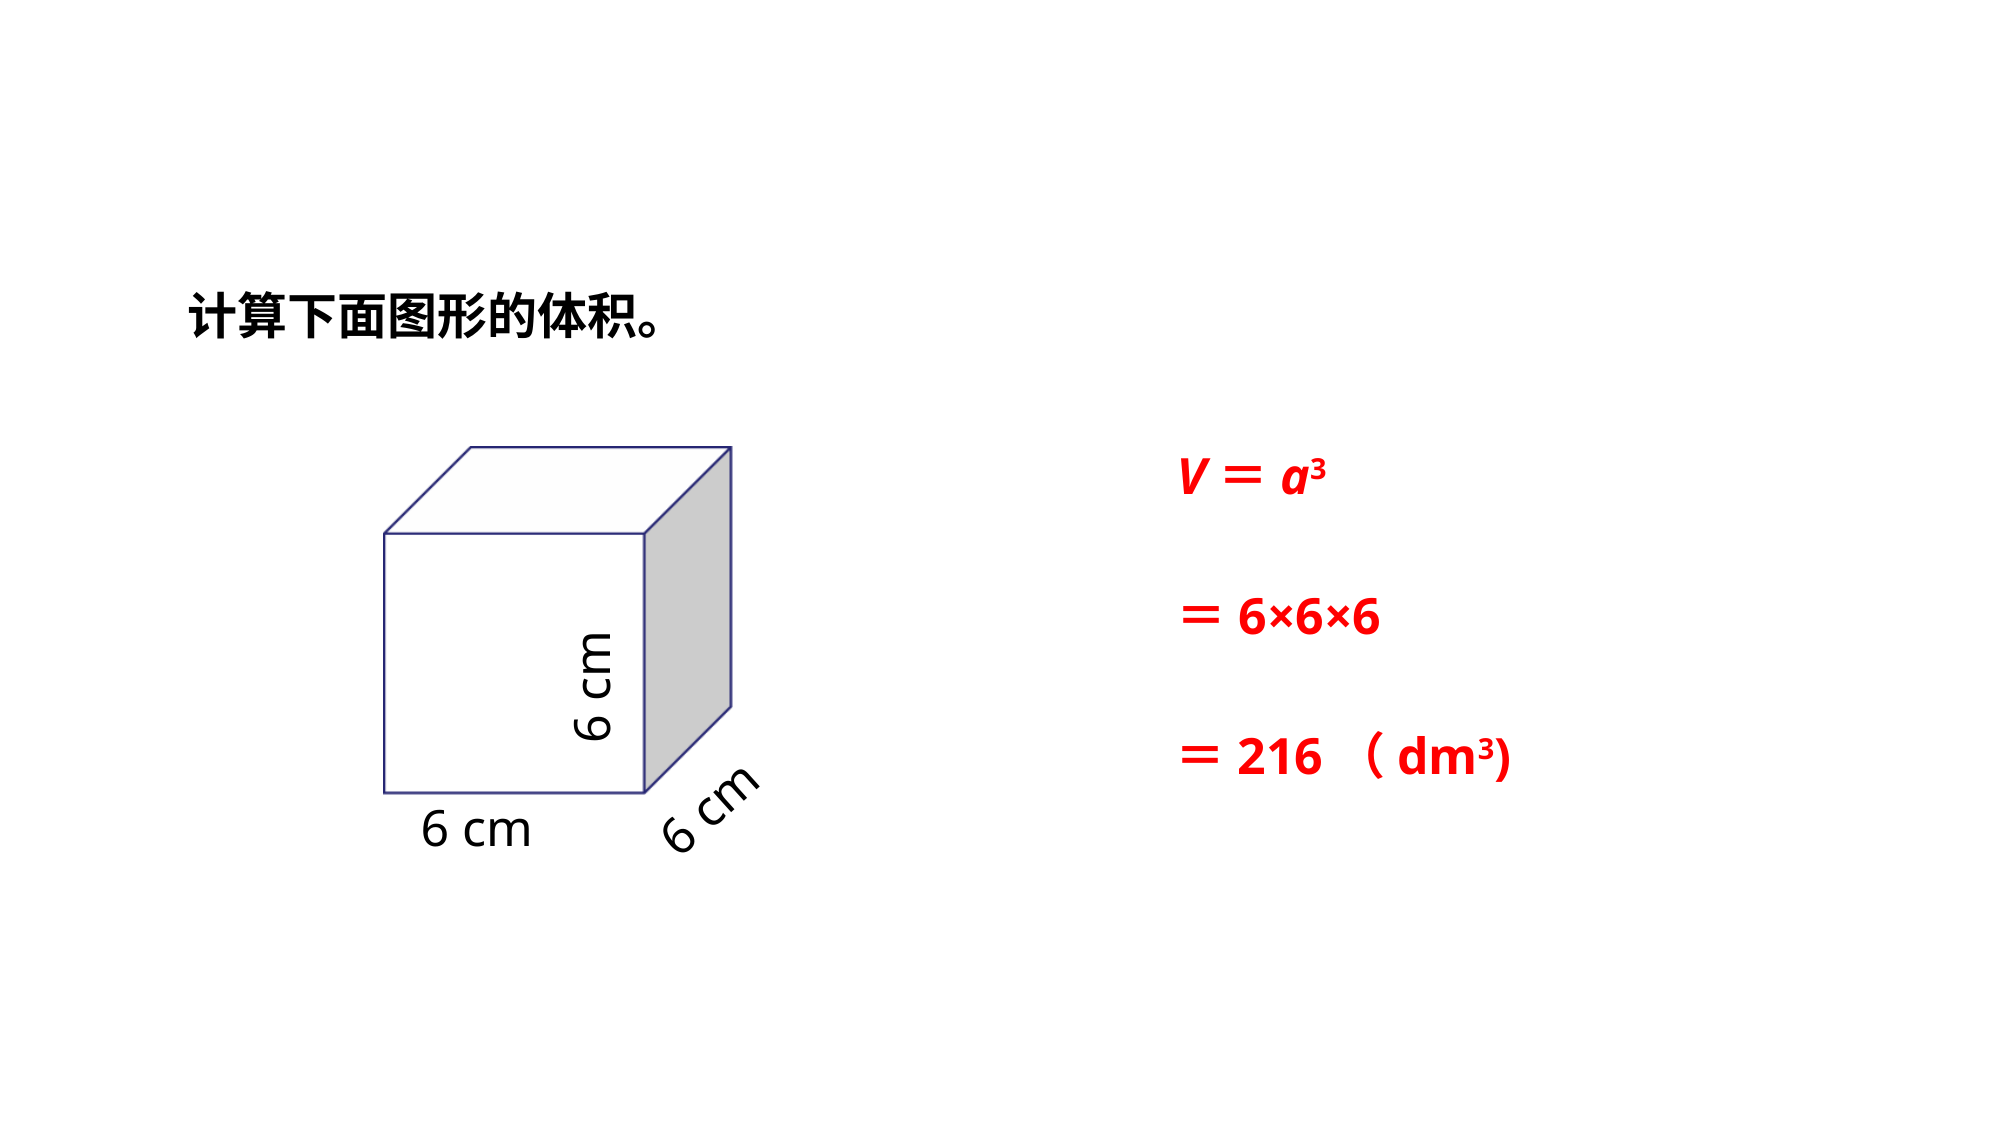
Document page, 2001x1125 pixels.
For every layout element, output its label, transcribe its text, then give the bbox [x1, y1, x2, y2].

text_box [379, 433, 821, 865]
text_box V＝a3 [1161, 424, 1637, 513]
text_box ＝216（dm3) [1160, 704, 1805, 792]
text_box 计算下面图形的体积。 [172, 277, 1022, 352]
text_box ＝6×6×6 [1161, 564, 1806, 652]
